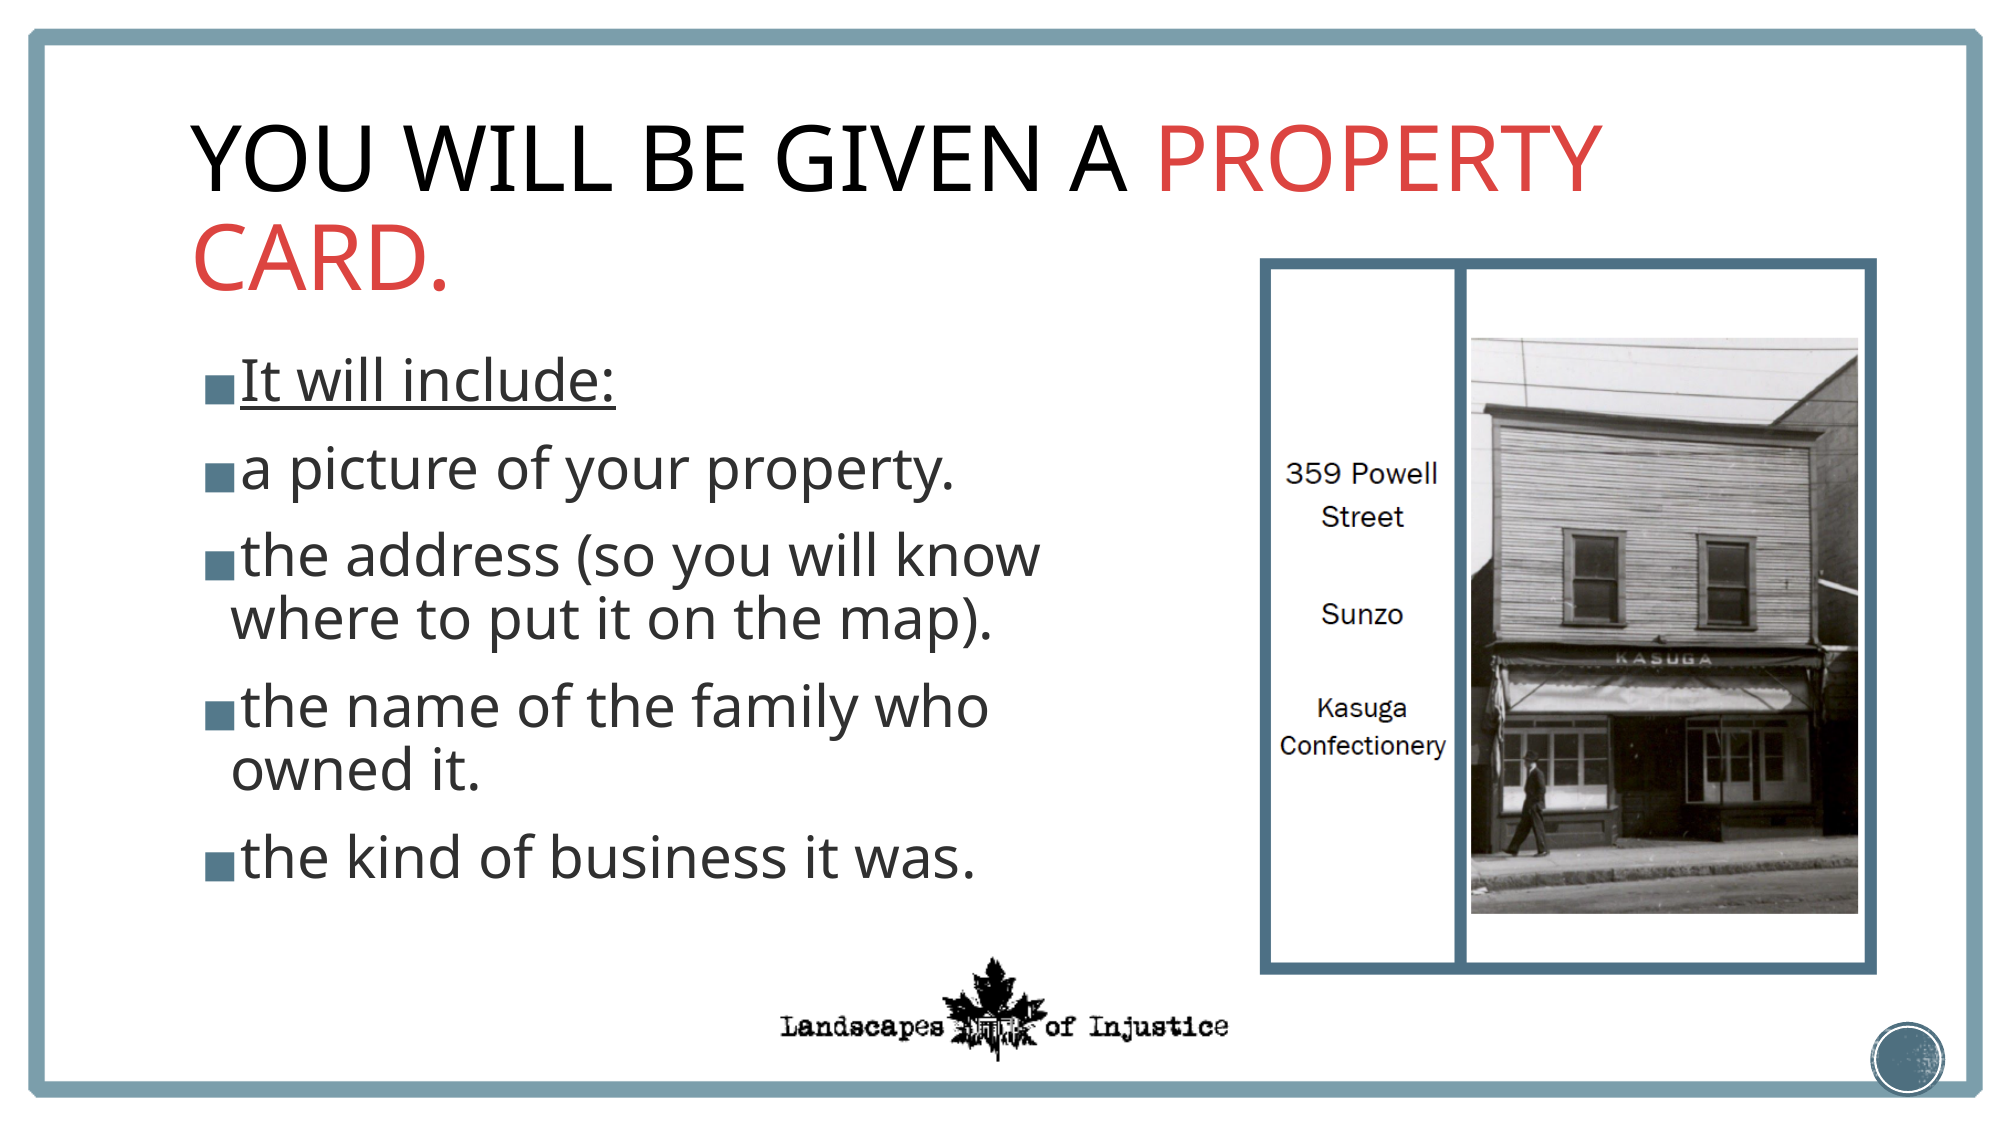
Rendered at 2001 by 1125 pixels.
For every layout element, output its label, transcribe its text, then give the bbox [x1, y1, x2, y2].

title YOU WILL BE GIVEN A PROPERTY CARD. [175, 79, 1826, 344]
list It will include: a picture of your property. the address (so you will know where to put it on the map). the name of the family who owned it. the kind of business it was. [185, 343, 1140, 959]
picture [0, 0, 2001, 1125]
